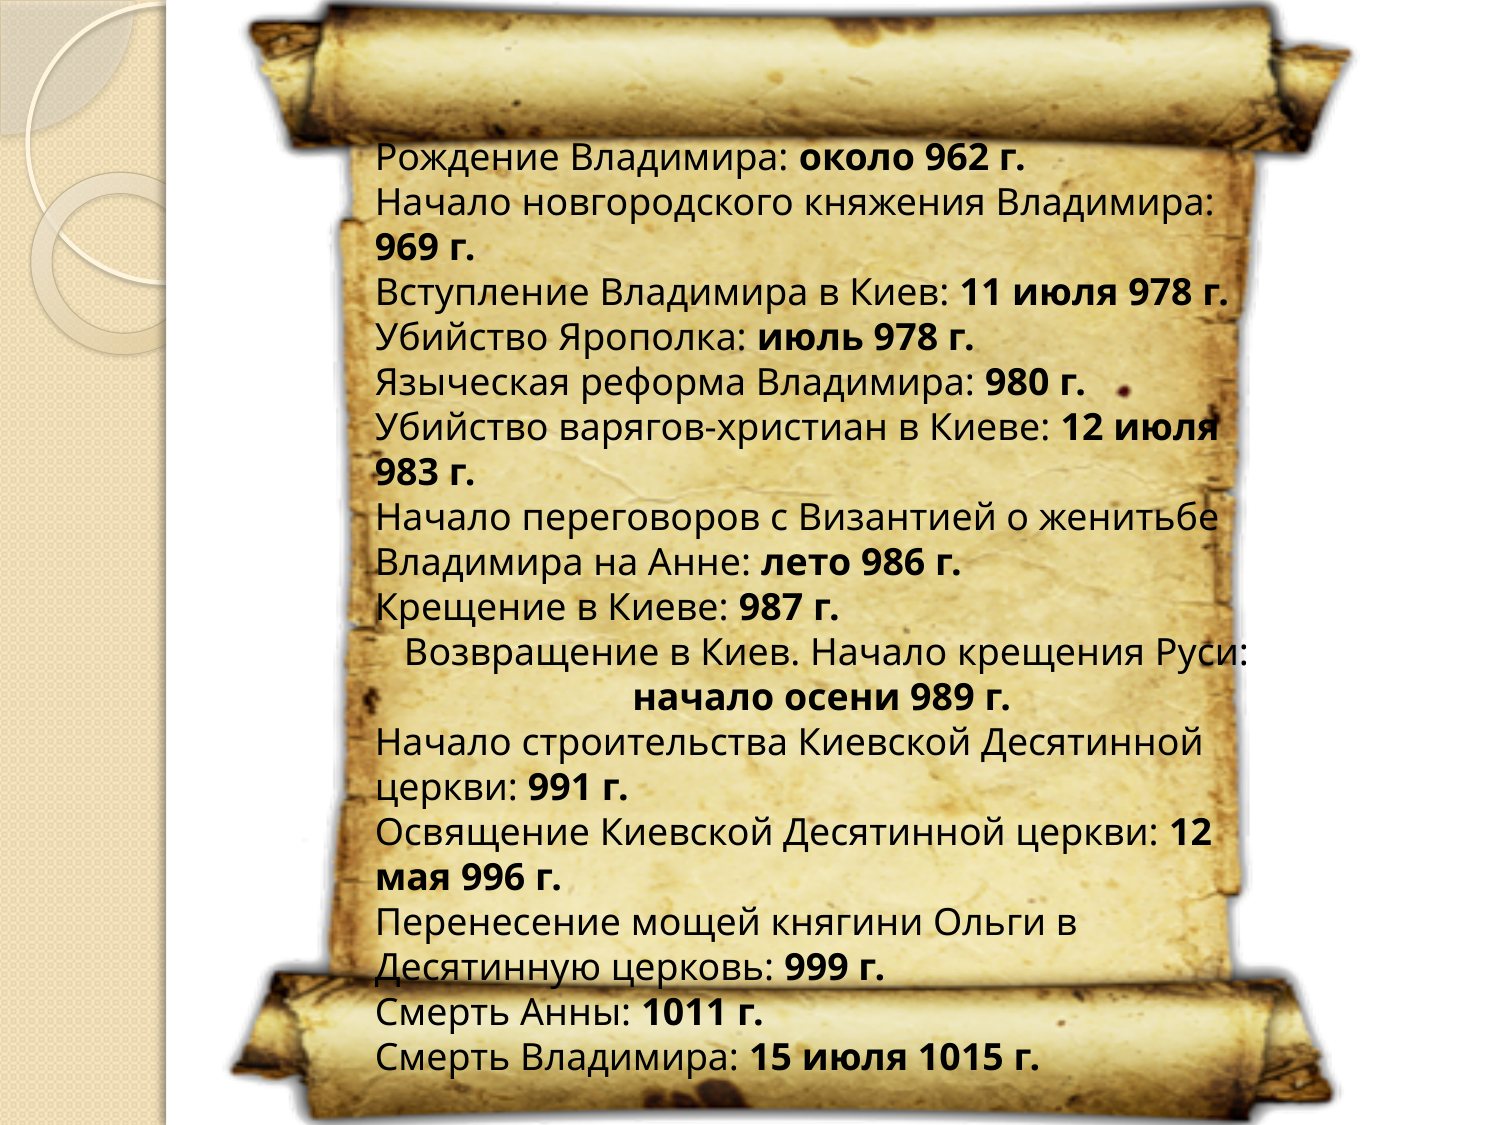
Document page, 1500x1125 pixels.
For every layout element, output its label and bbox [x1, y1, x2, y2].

list [218, 0, 1392, 1125]
